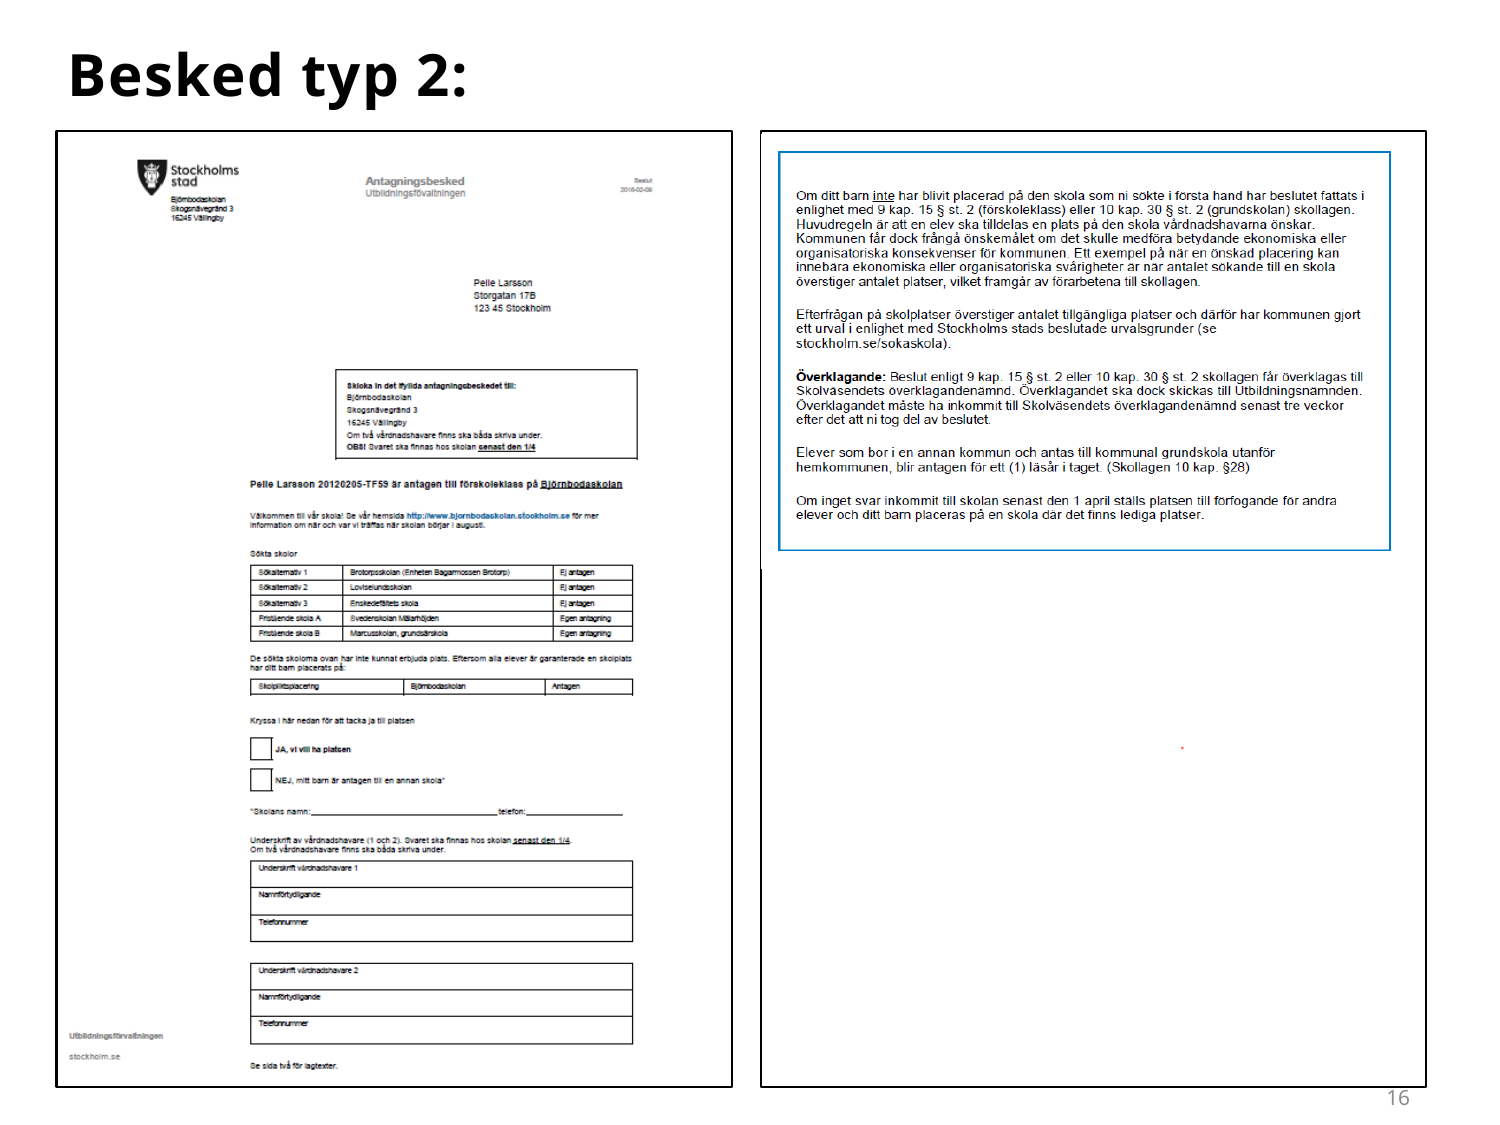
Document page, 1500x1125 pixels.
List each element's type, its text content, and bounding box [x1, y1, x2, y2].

picture [761, 131, 1426, 1086]
picture [57, 131, 732, 1086]
slide_number 16 [1074, 1093, 1425, 1121]
text_box Besked typ 2: [53, 30, 538, 116]
